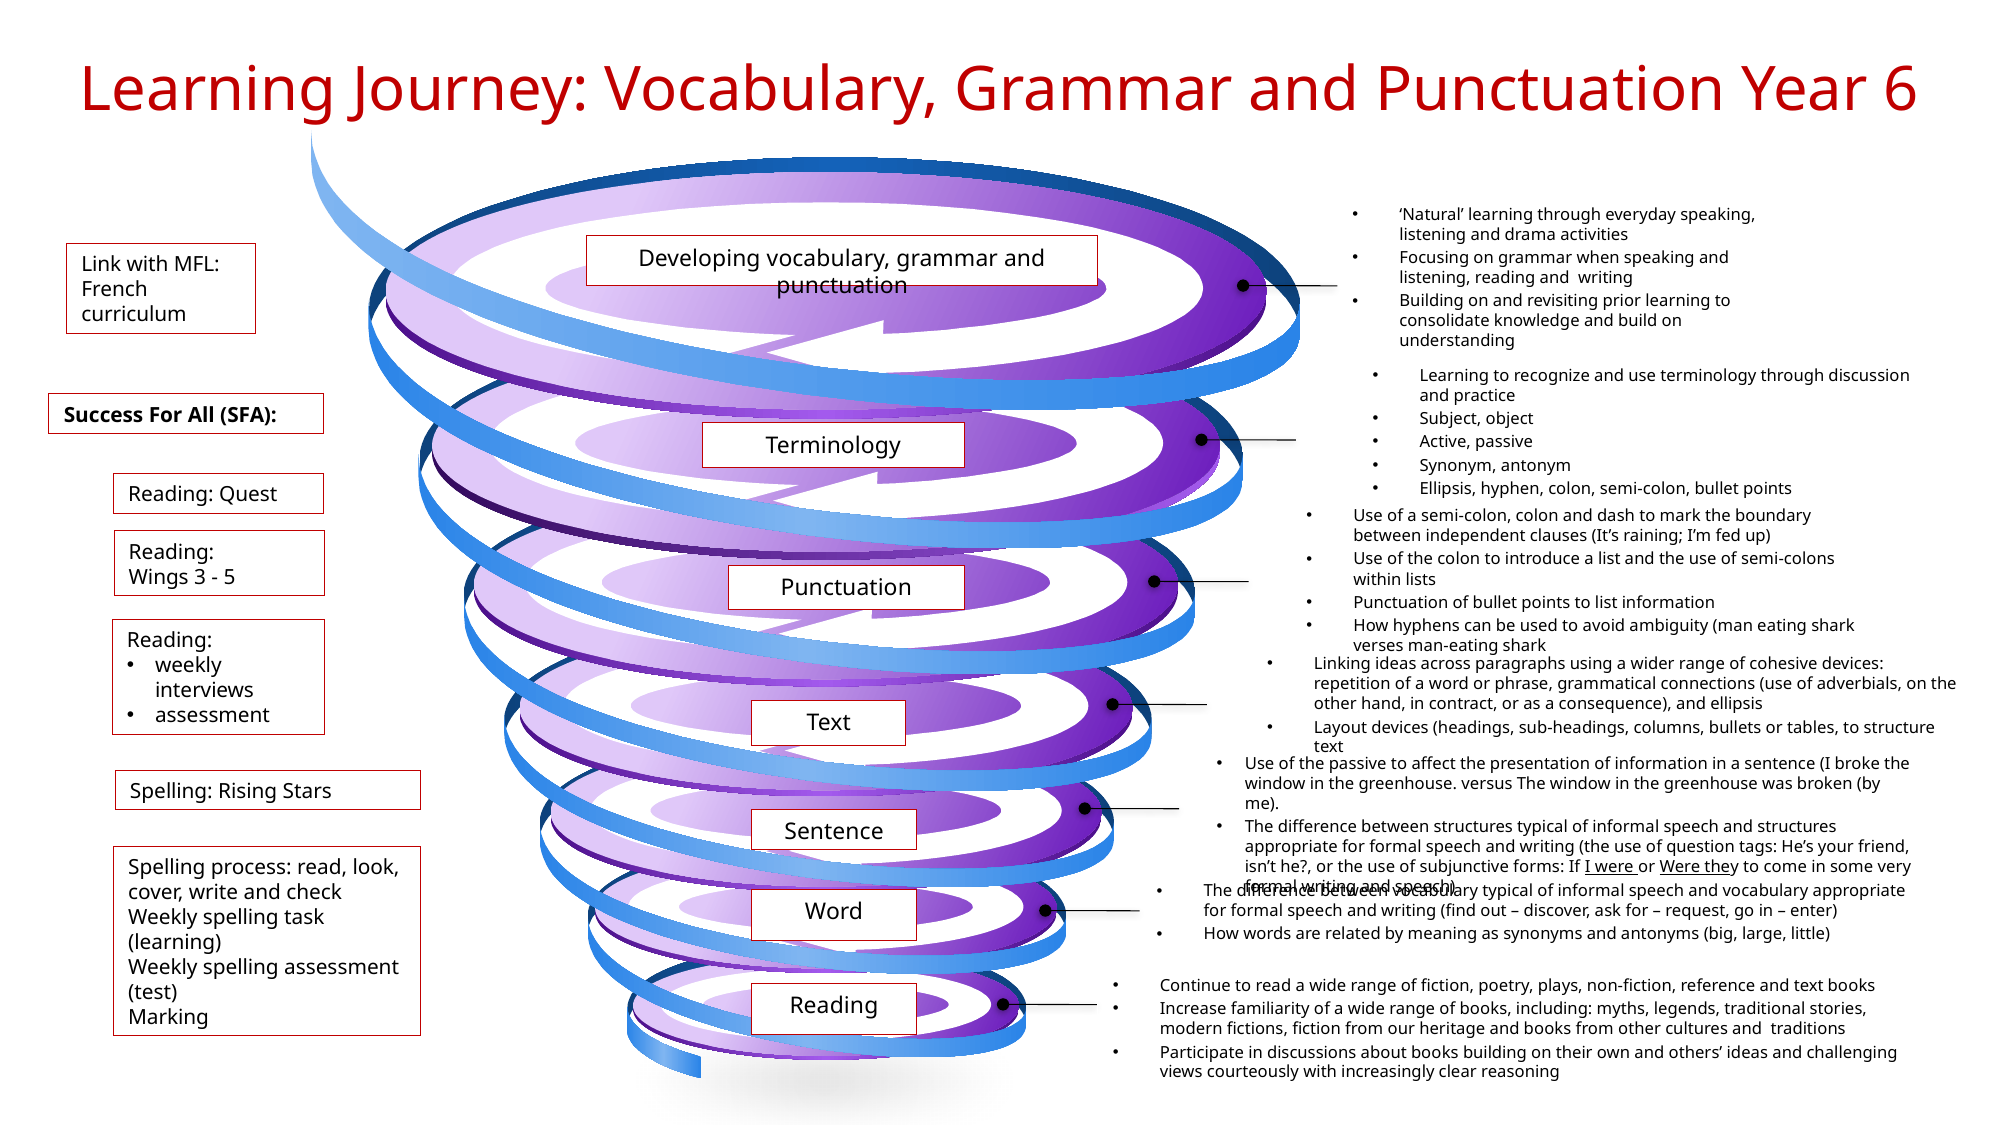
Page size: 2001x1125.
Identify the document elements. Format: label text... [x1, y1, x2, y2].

text_box Spelling: Rising Stars [115, 770, 421, 810]
list Linking ideas across paragraphs using a wider range of cohesive devices: repetition of a word or phrase, grammatical connections (use of adverbials, on the other hand, in contract, or as a consequence), and ellipsis Layout devices (headings, sub-headings, columns, bullets or tables, to structure text [1252, 645, 1975, 755]
list Terminology [702, 422, 965, 468]
text_box Reading: Wings 3 - 5 [114, 530, 325, 596]
text_box Success For All (SFA): [48, 393, 324, 434]
text_box Reading: weekly interviews assessment [112, 619, 325, 735]
title Learning Journey: Vocabulary, Grammar and Punctuation Year 6 [24, 16, 1975, 156]
list Reading [751, 983, 917, 1035]
list Use of the passive to affect the presentation of information in a sentence (I broke the window in the greenhouse. versus The window in the greenhouse was broken (by me). The difference between structures typical of informal speech and structures appropriate for formal speech and writing (the use of question tags: He’s your friend, isn’t he?, or the use of subjunctive forms: If I were or Were they to come in some very formal writing and speech) [1201, 745, 1927, 863]
list Sentence [751, 809, 917, 850]
text_box Spelling process: read, look, cover, write and check Weekly spelling task (learning) Weekly spelling assessment (test) Marking [113, 846, 421, 1036]
list Text [751, 700, 906, 746]
list Continue to read a wide range of fiction, poetry, plays, non-fiction, reference and text books Increase familiarity of a wide range of books, including: myths, legends, traditional stories, modern fictions, fiction from our heritage and books from other cultures and traditions Participate in discussions about books building on their own and others’ ideas and challenging views courteously with increasingly clear reasoning [1097, 967, 1922, 1082]
text_box Reading: Quest [113, 473, 324, 514]
list Use of a semi-colon, colon and dash to mark the boundary between independent clauses (It’s raining; I’m fed up) Use of the colon to introduce a list and the use of semi-colons within lists Punctuation of bullet points to list information How hyphens can be used to avoid ambiguity (man eating shark verses man-eating shark [1291, 497, 1878, 642]
list Word [751, 889, 917, 941]
list ‘Natural’ learning through everyday speaking, listening and drama activities Focusing on grammar when speaking and listening, reading and writing Building on and revisiting prior learning to consolidate knowledge and build on understanding [1337, 196, 1792, 341]
list Learning to recognize and use terminology through discussion and practice Subject, object Active, passive Synonym, antonym Ellipsis, hyphen, colon, semi-colon, bullet points [1357, 357, 1945, 496]
list Developing vocabulary, grammar and punctuation [586, 235, 1098, 286]
list Punctuation [728, 565, 965, 610]
text_box Link with MFL: French curriculum [66, 243, 256, 334]
list The difference between vocabulary typical of informal speech and vocabulary appropriate for formal speech and writing (find out – discover, ask for – request, go in – enter) How words are related by meaning as synonyms and antonyms (big, large, little) [1141, 872, 1934, 964]
